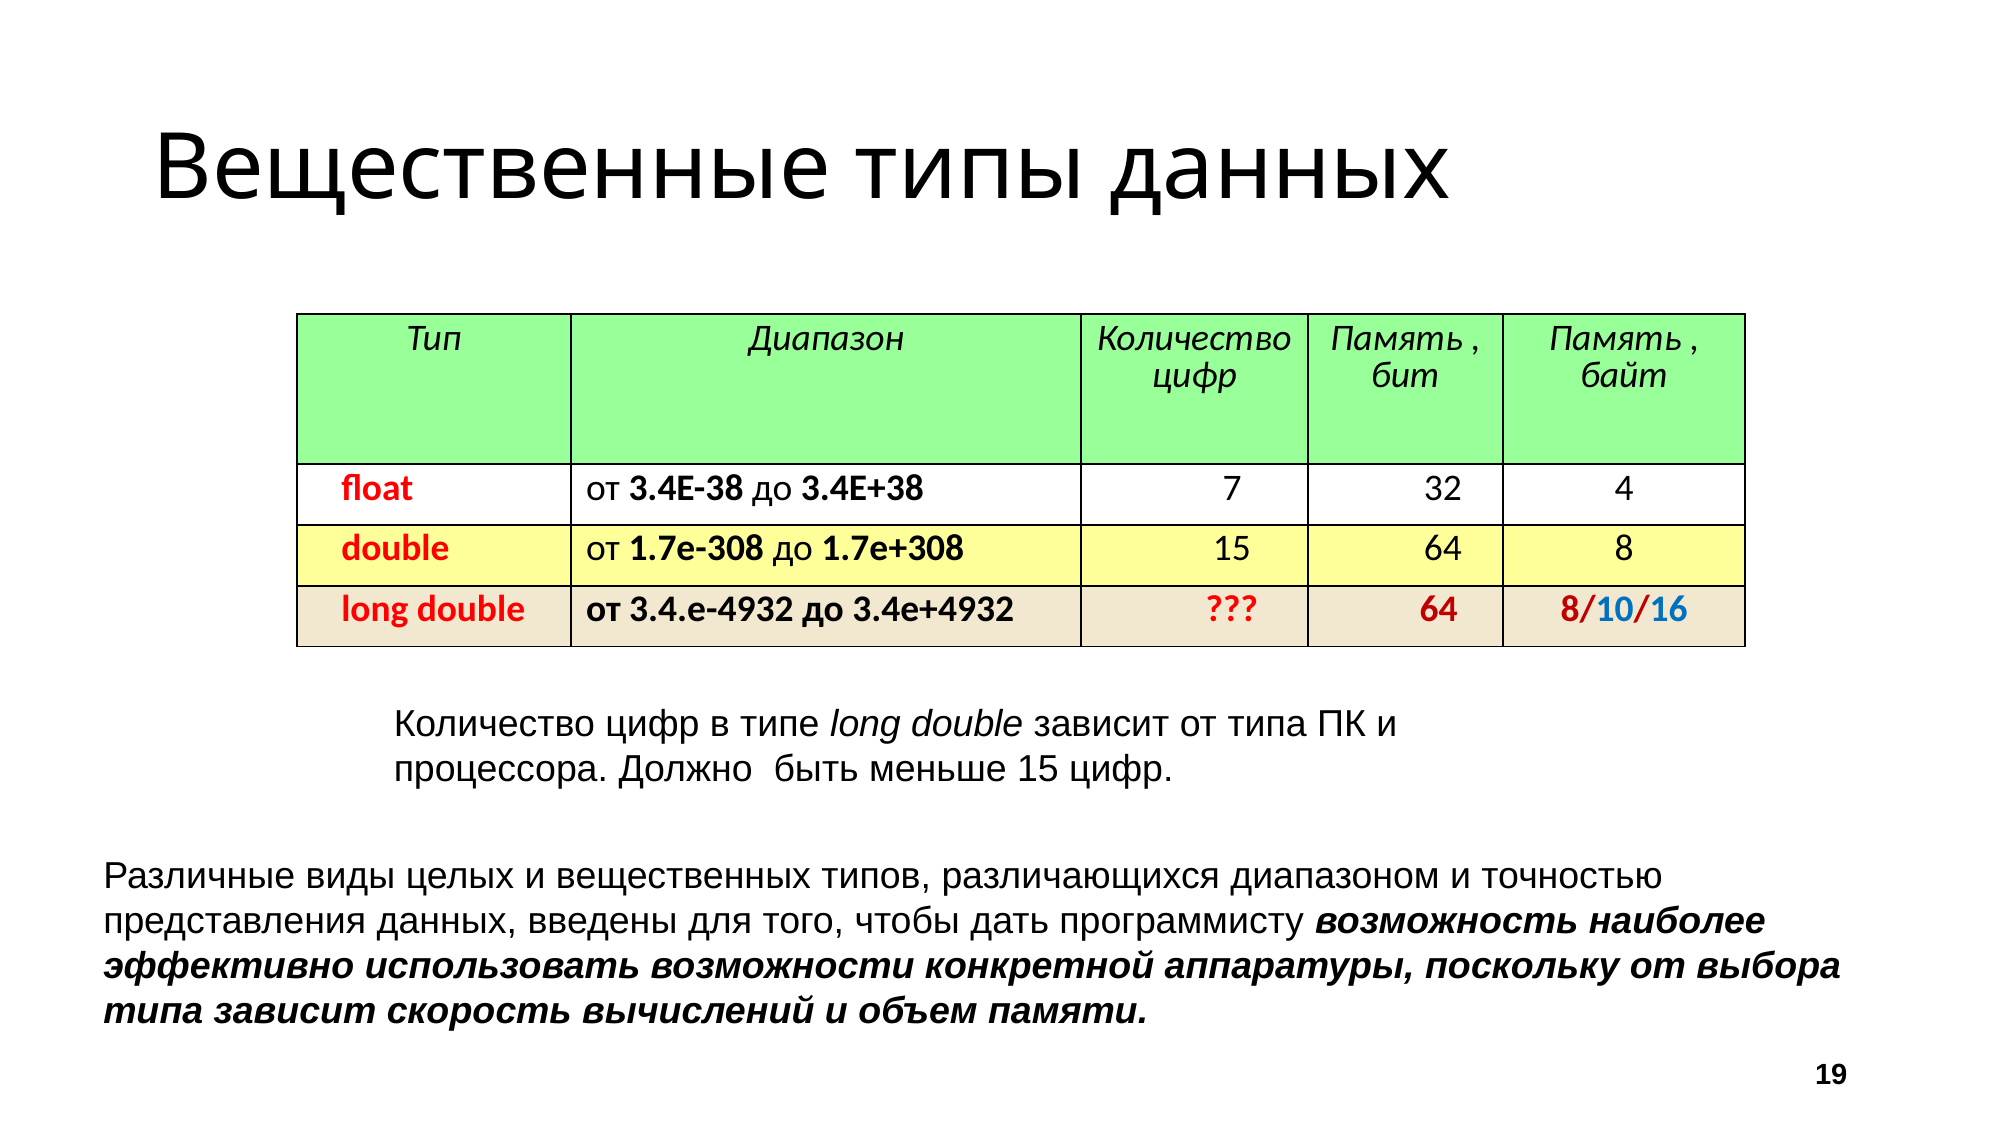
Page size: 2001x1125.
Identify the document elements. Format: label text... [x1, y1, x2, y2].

slide_number 19 [1412, 1042, 1863, 1103]
title Вещественные типы данных [137, 59, 1863, 278]
table_cell ??? [1082, 587, 1307, 646]
table_cell double [298, 526, 570, 585]
text_box Количество цифр в типе long double зависит от типа ПК и процессора. Должно быть меньше 15 цифр. [378, 691, 1481, 797]
table_cell 15 [1082, 526, 1307, 585]
table_cell 4 [1504, 465, 1744, 524]
text_box Различные виды целых и вещественных типов, различающихся диапазоном и точностью представления данных, введены для того, чтобы дать программисту возможность наиболее эффективно использовать возможности конкретной аппаратуры, поскольку от выбора типа зависит скорость вычислений и объем памяти. [88, 843, 1863, 1039]
table_cell 7 [1082, 465, 1307, 524]
table_cell 64 [1309, 587, 1502, 646]
table_header Диапазон [572, 315, 1080, 463]
table_cell float [298, 465, 570, 524]
table_header Память , бит [1309, 315, 1502, 463]
table_cell 8 [1504, 526, 1744, 585]
table_cell 64 [1309, 526, 1502, 585]
table_cell 32 [1309, 465, 1502, 524]
table_cell от 3.4E-38 до 3.4E+38 [572, 465, 1080, 524]
table_cell 8/10/16 [1504, 587, 1744, 646]
table_header Память , байт [1504, 315, 1744, 463]
table_header Количество цифр [1082, 315, 1307, 463]
table_header Тип [298, 315, 570, 463]
table_cell от 1.7e-308 до 1.7e+308 [572, 526, 1080, 585]
table_cell от 3.4.е-4932 до 3.4е+4932 [572, 587, 1080, 646]
table_cell long double [298, 587, 570, 646]
